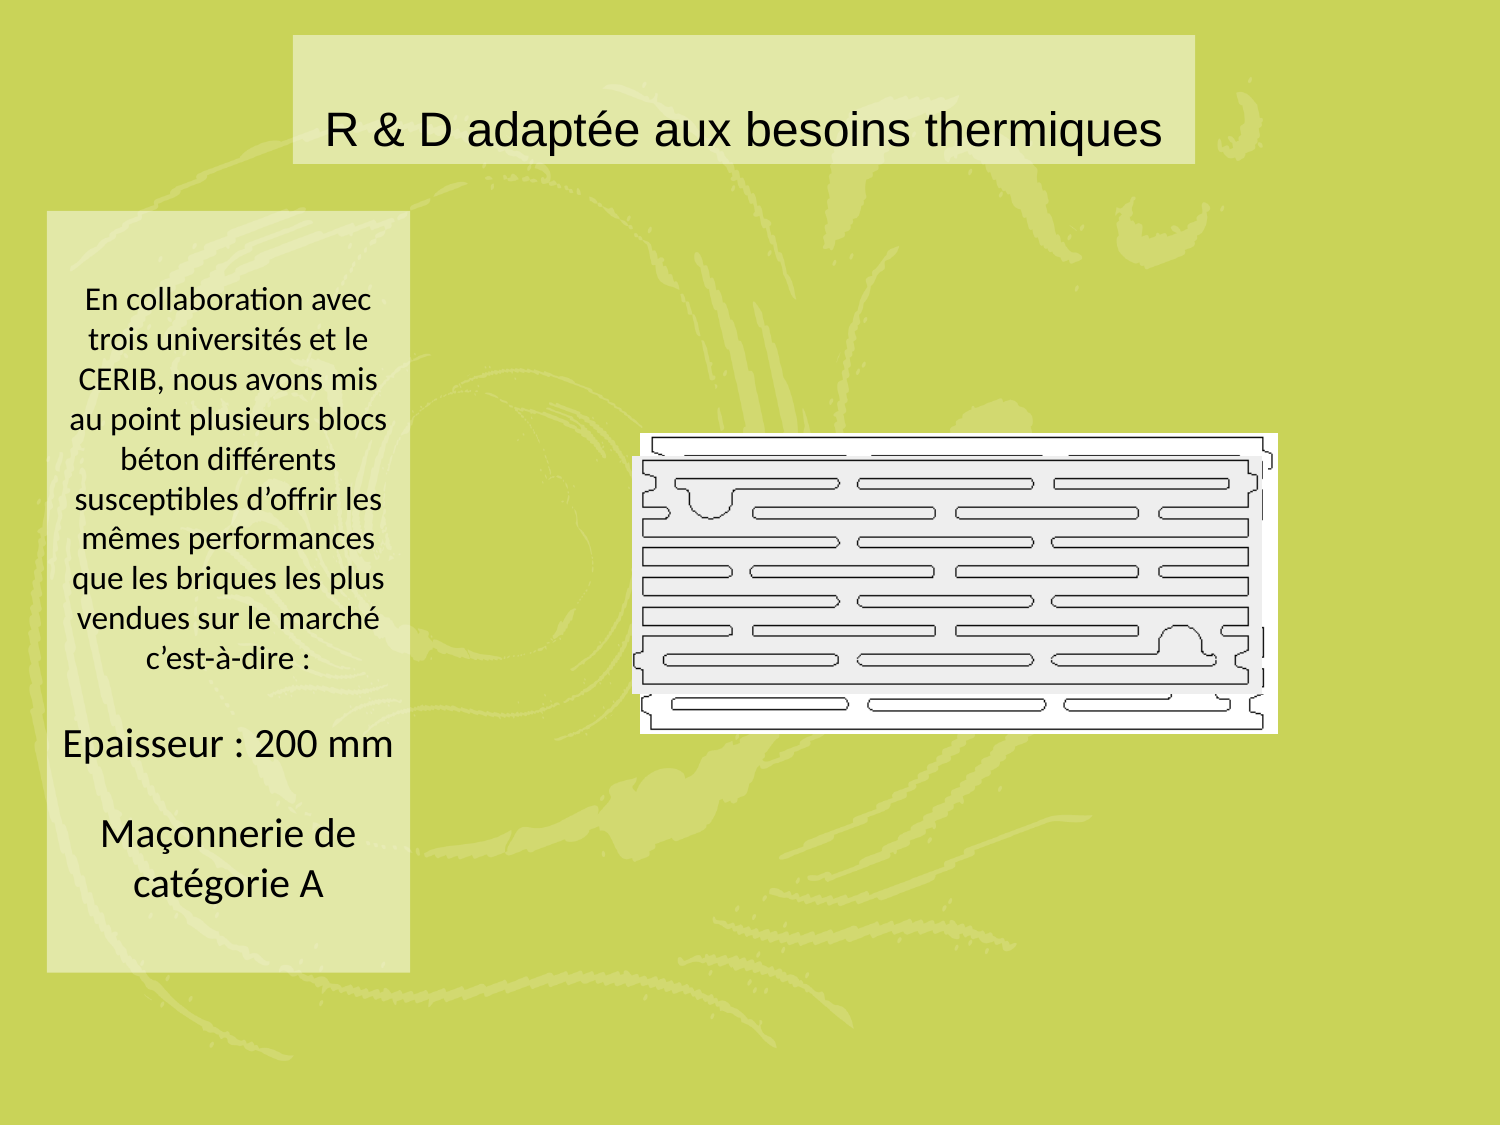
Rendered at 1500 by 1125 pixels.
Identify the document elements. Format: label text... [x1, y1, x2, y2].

text_box En collaboration avec trois universités et le CERIB, nous avons mis au point plusieurs blocs béton différents susceptibles d’offrir les mêmes performances que les briques les plus vendues sur le marché c’est-à-dire : Epaisseur : 200 mm Maçonnerie de catégorie A [46, 210, 411, 973]
picture [0, 0, 1500, 1125]
text_box R & D adaptée aux besoins thermiques [292, 35, 1196, 164]
